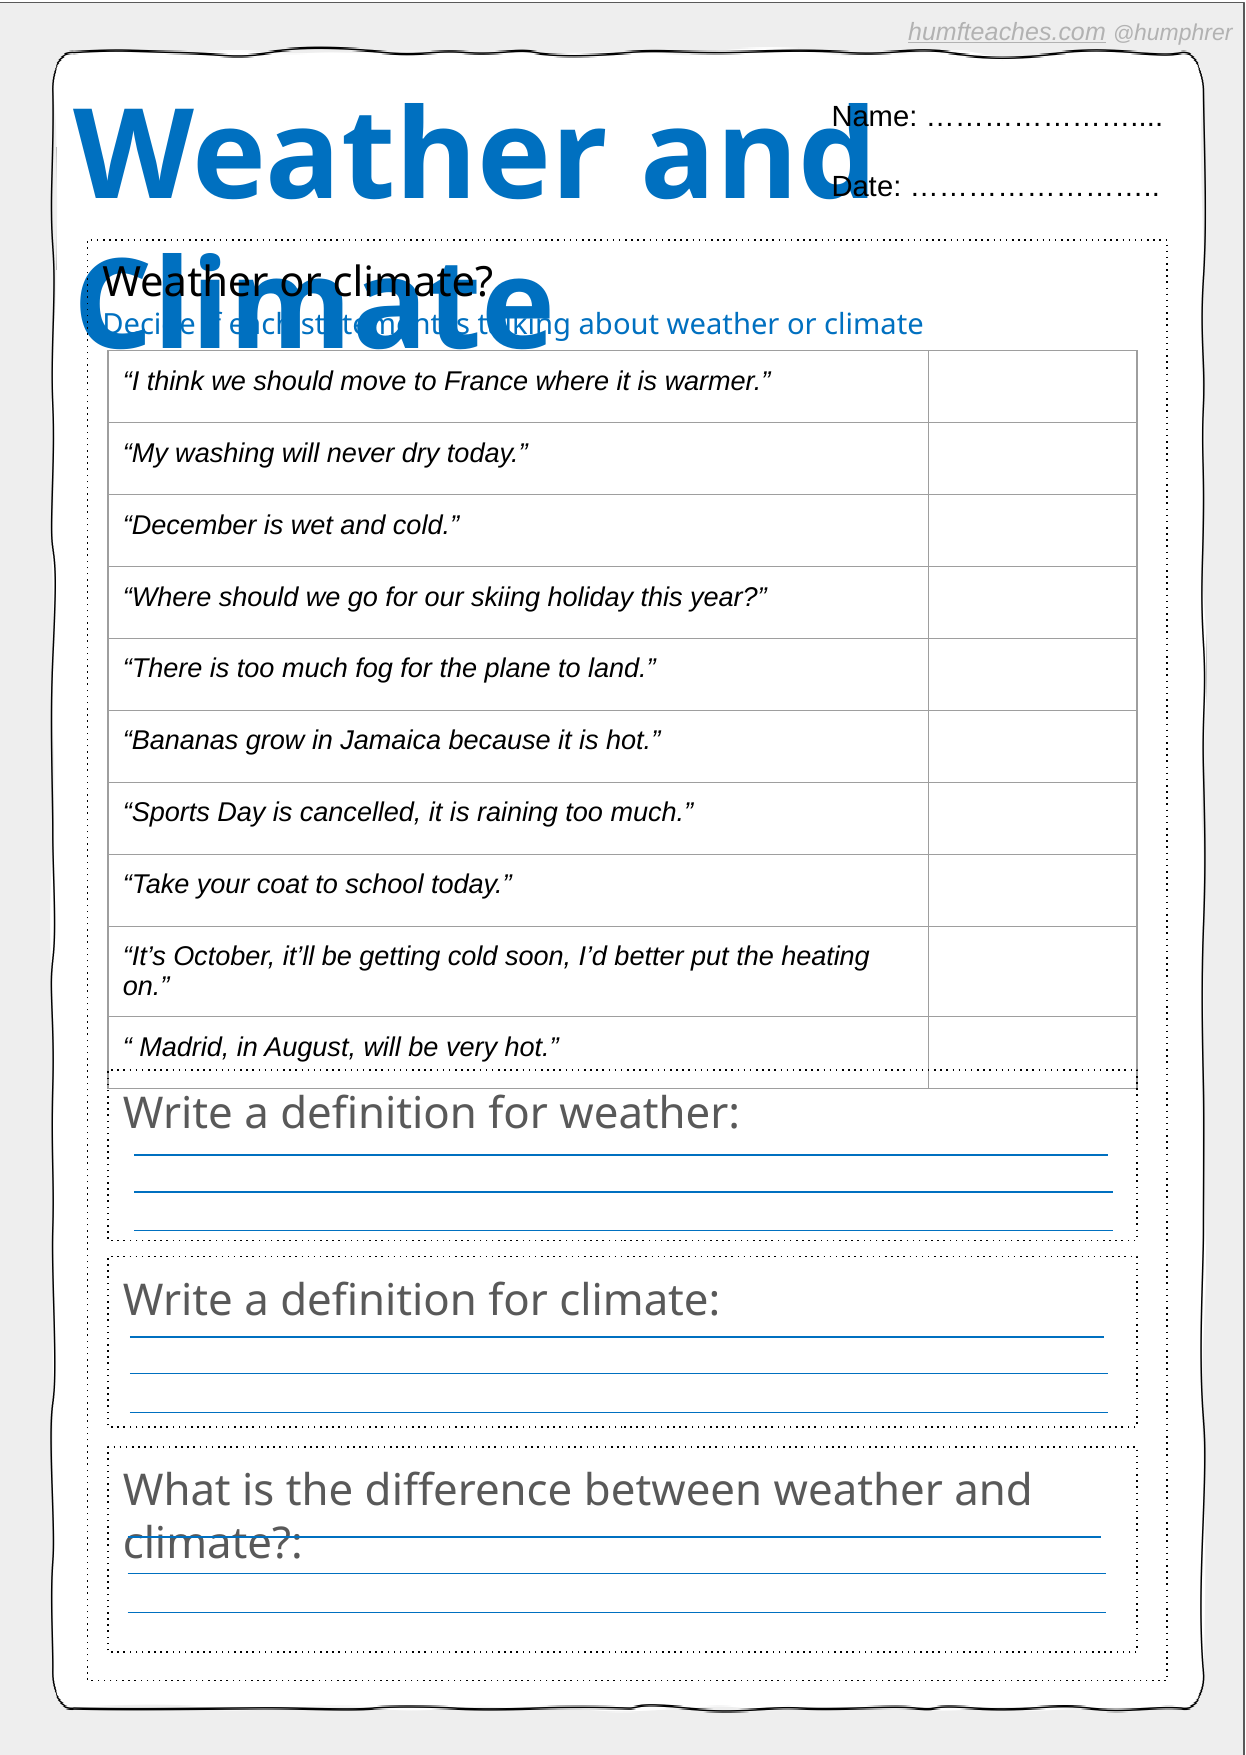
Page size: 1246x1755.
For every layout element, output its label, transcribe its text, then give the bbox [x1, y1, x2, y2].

text_box humfteaches.com @humphrer [893, 8, 1246, 123]
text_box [134, 1154, 1114, 1231]
text_box [0, 2, 1244, 1755]
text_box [127, 1536, 1107, 1613]
picture [47, 44, 1207, 1716]
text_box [129, 1336, 1109, 1413]
